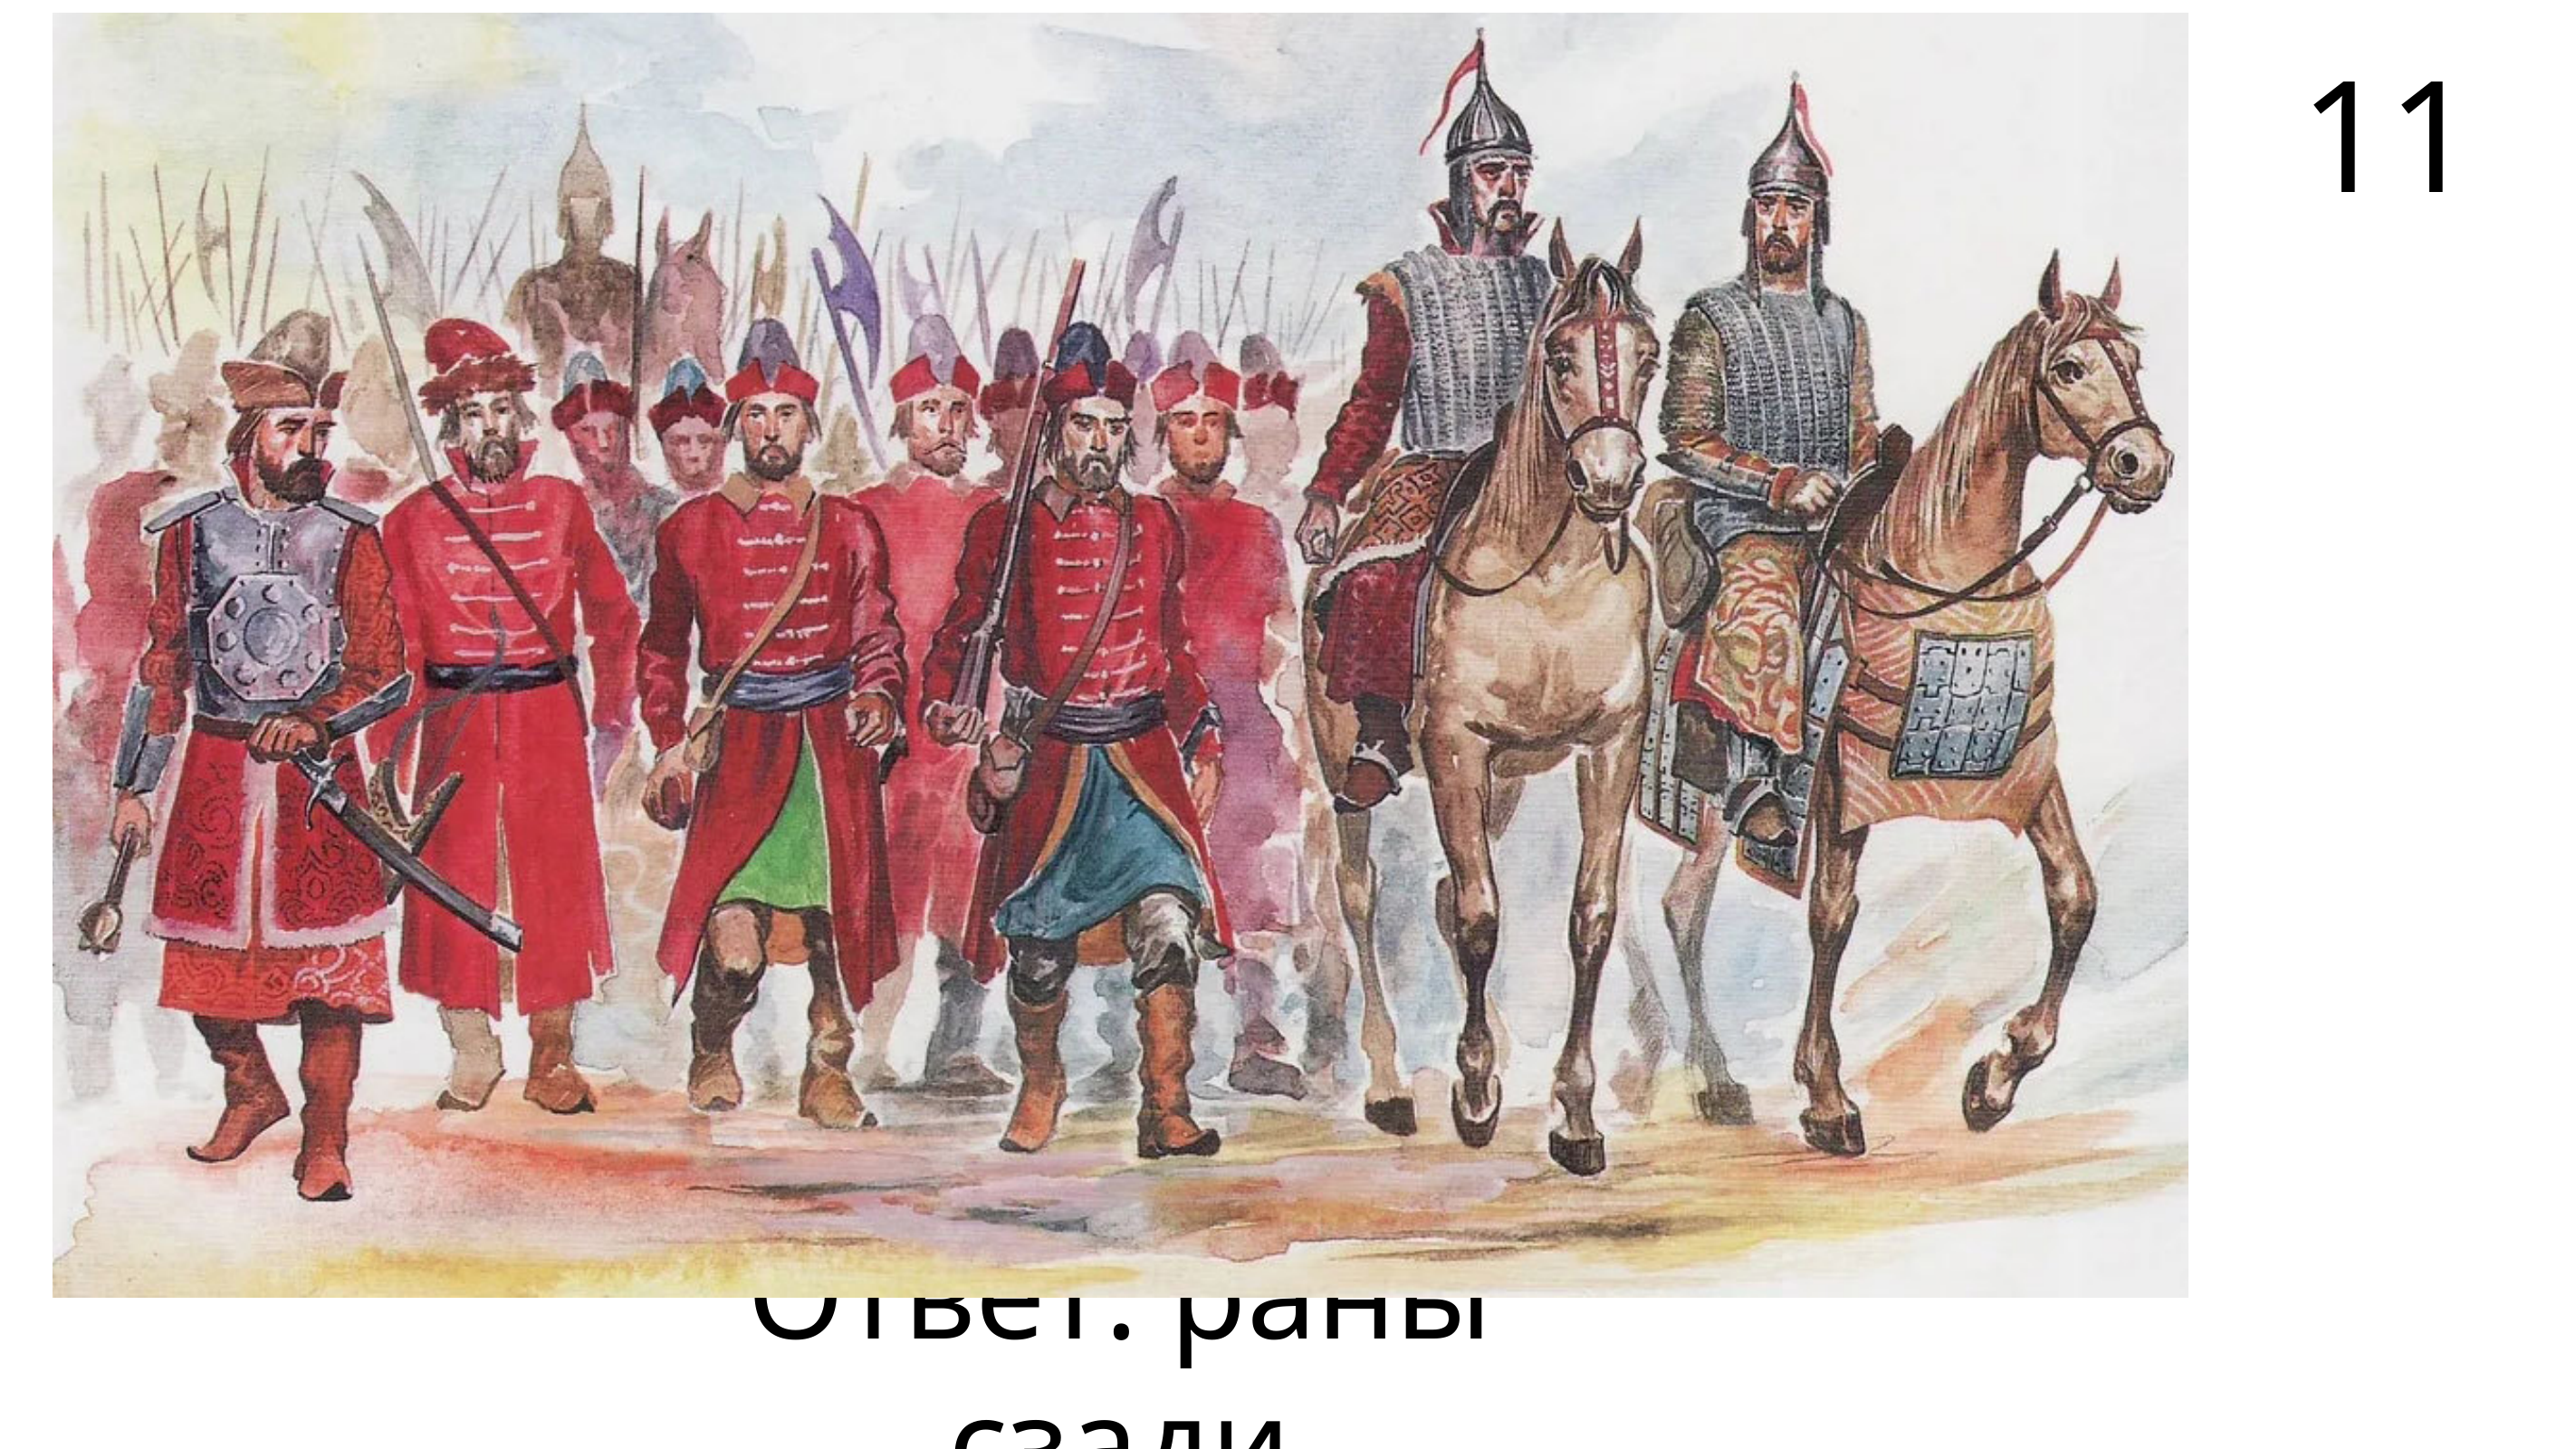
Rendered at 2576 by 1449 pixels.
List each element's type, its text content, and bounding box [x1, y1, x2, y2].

text_box 11 [2292, 30, 2485, 232]
picture [52, 13, 2188, 1299]
text_box Ответ: раны сзади [577, 1303, 1663, 1449]
